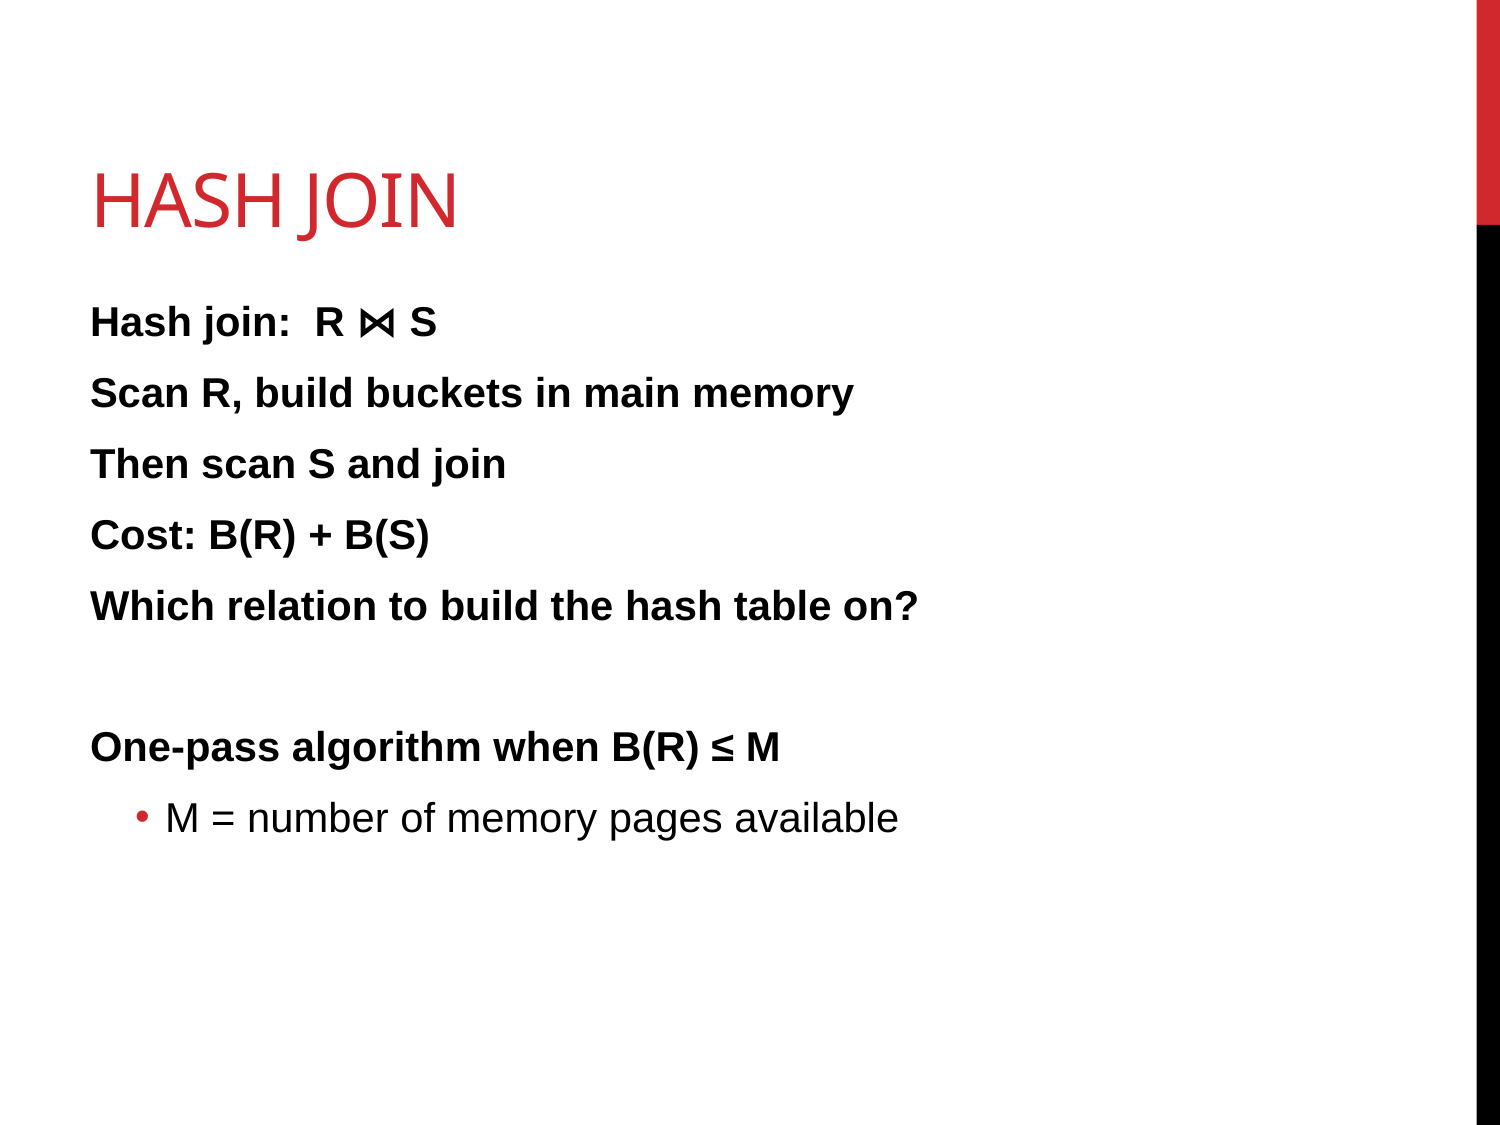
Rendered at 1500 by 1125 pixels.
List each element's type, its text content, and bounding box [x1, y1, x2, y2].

title Hash Join [75, 25, 1025, 250]
list Hash join: R ⋈ S Scan R, build buckets in main memory Then scan S and join Cost: B(R) + B(S) Which relation to build the hash table on? One-pass algorithm when B(R) ≤ M M = number of memory pages available [75, 287, 1325, 1005]
